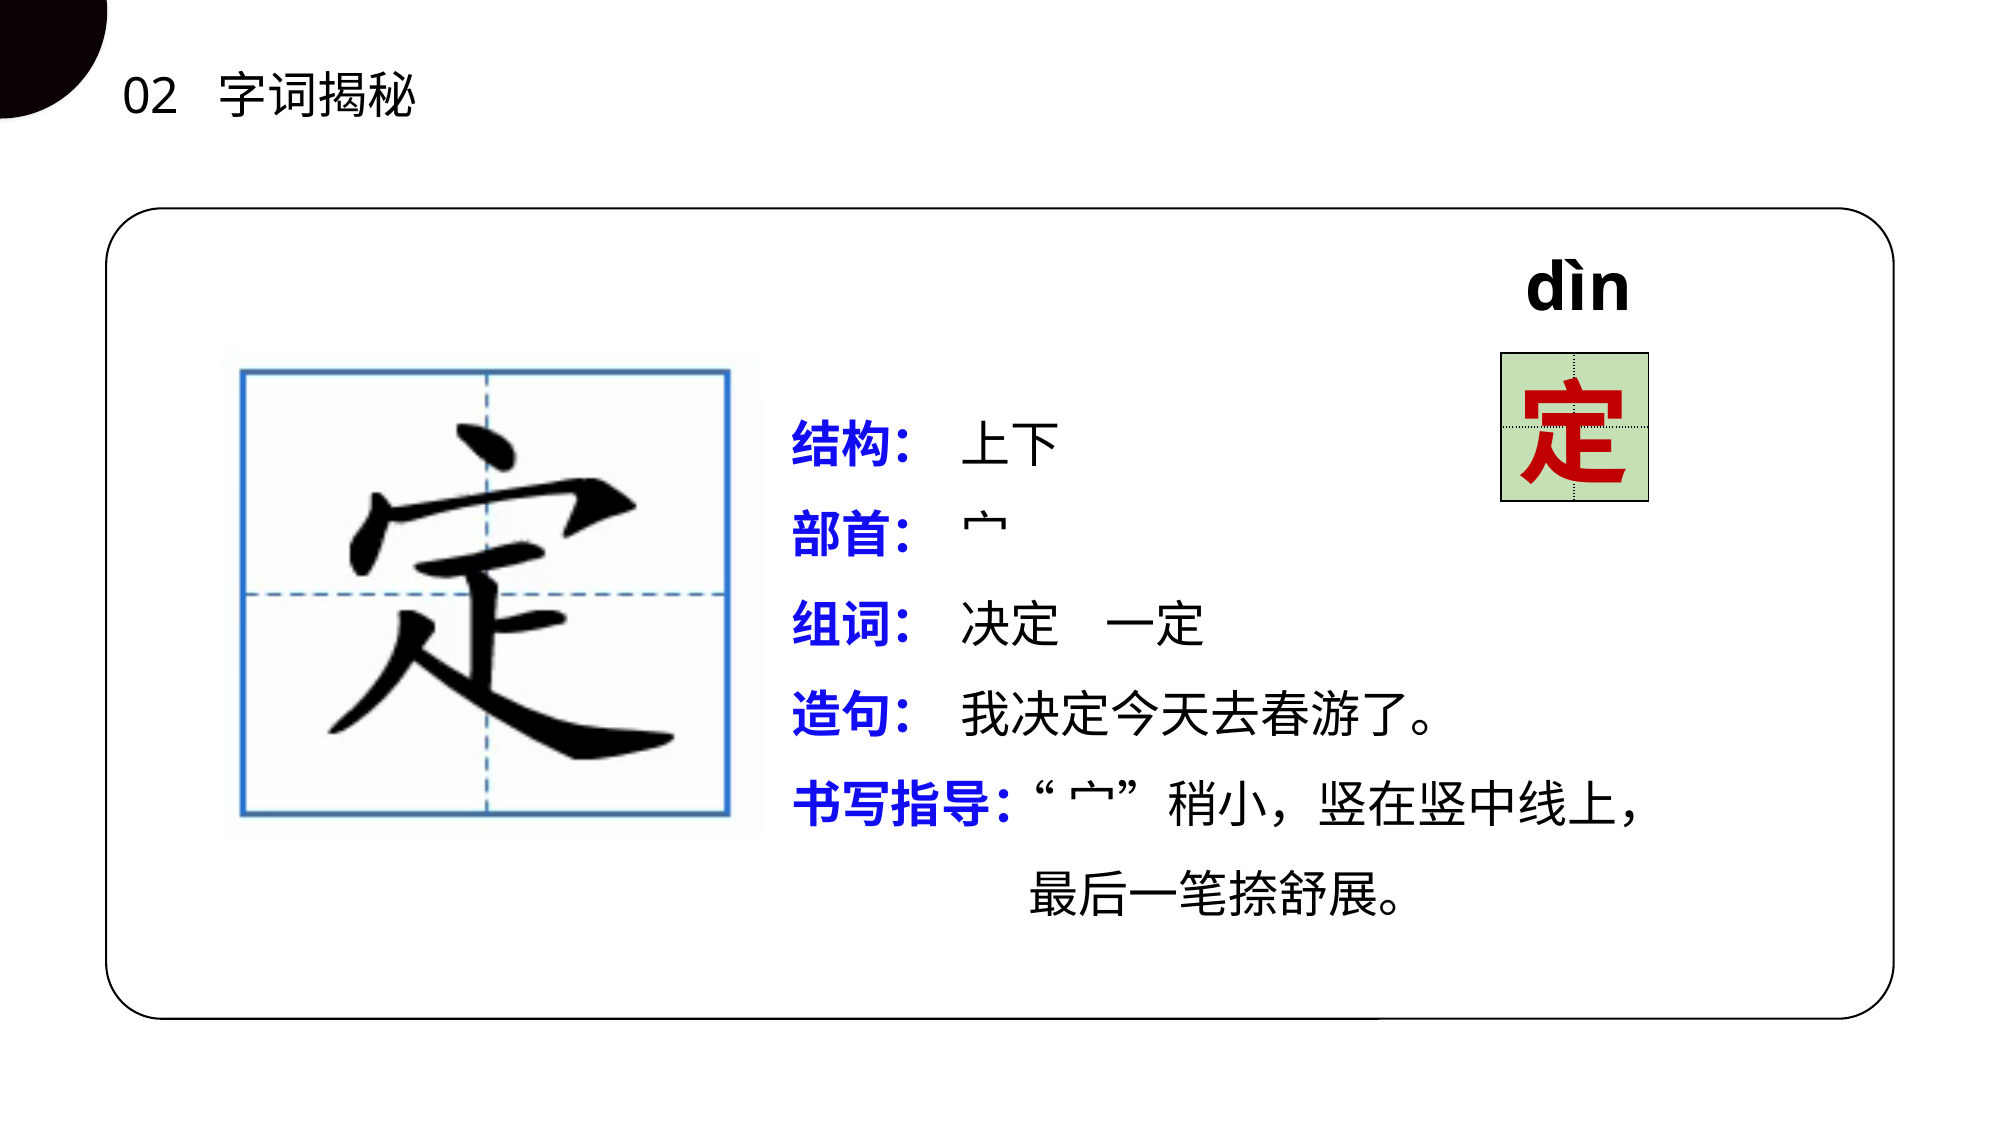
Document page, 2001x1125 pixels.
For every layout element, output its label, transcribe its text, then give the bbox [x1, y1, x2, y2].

text_box dìnɡ [1510, 236, 1676, 374]
list 02 字词揭秘 [107, 62, 628, 129]
text_box 结构： 部首： 组词： 造句： 书写指导： [776, 374, 945, 840]
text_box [221, 349, 763, 839]
text_box 定 [1502, 354, 1646, 505]
text_box 上下 宀 决定 一定 我决定今天去春游了。 “宀”稍小，竖在竖中线上， 最后一笔捺舒展。 [945, 374, 1915, 930]
